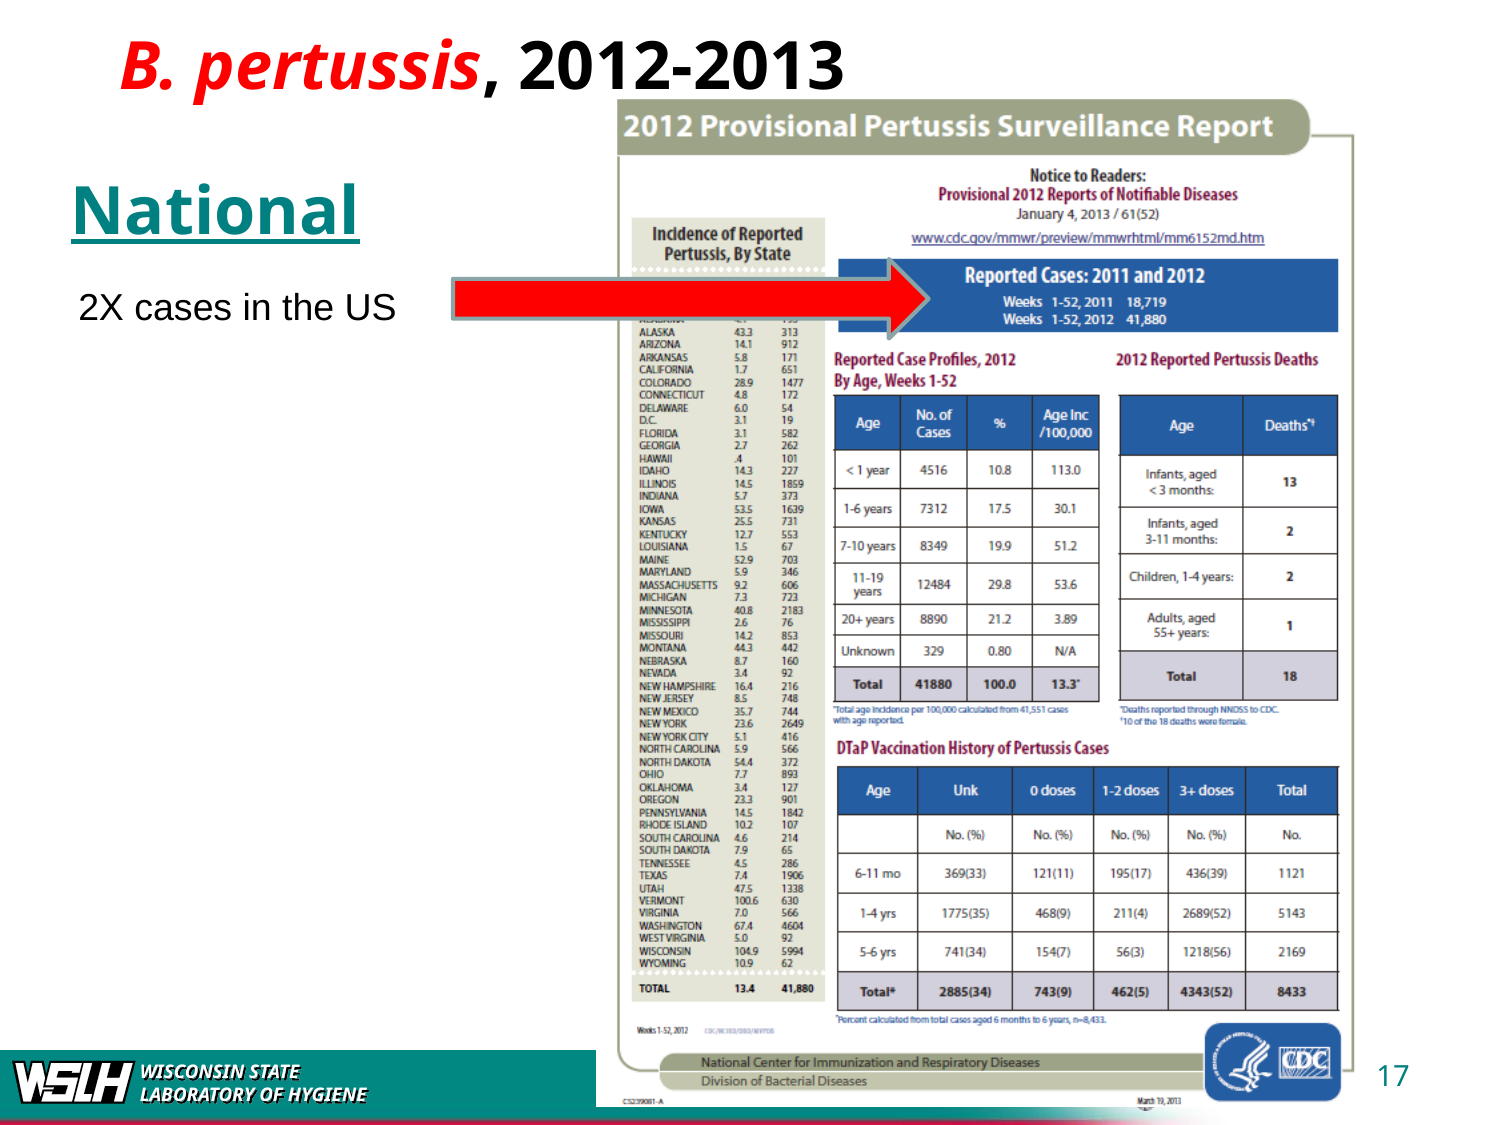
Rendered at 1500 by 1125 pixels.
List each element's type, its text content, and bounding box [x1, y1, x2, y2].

list National [55, 159, 591, 842]
text_box 2X cases in the US [63, 275, 444, 336]
picture [0, 90, 1373, 1125]
slide_number 17 [1376, 1049, 1426, 1103]
text_box [450, 276, 591, 321]
title B. pertussis, 2012-2013 [104, 0, 1397, 127]
